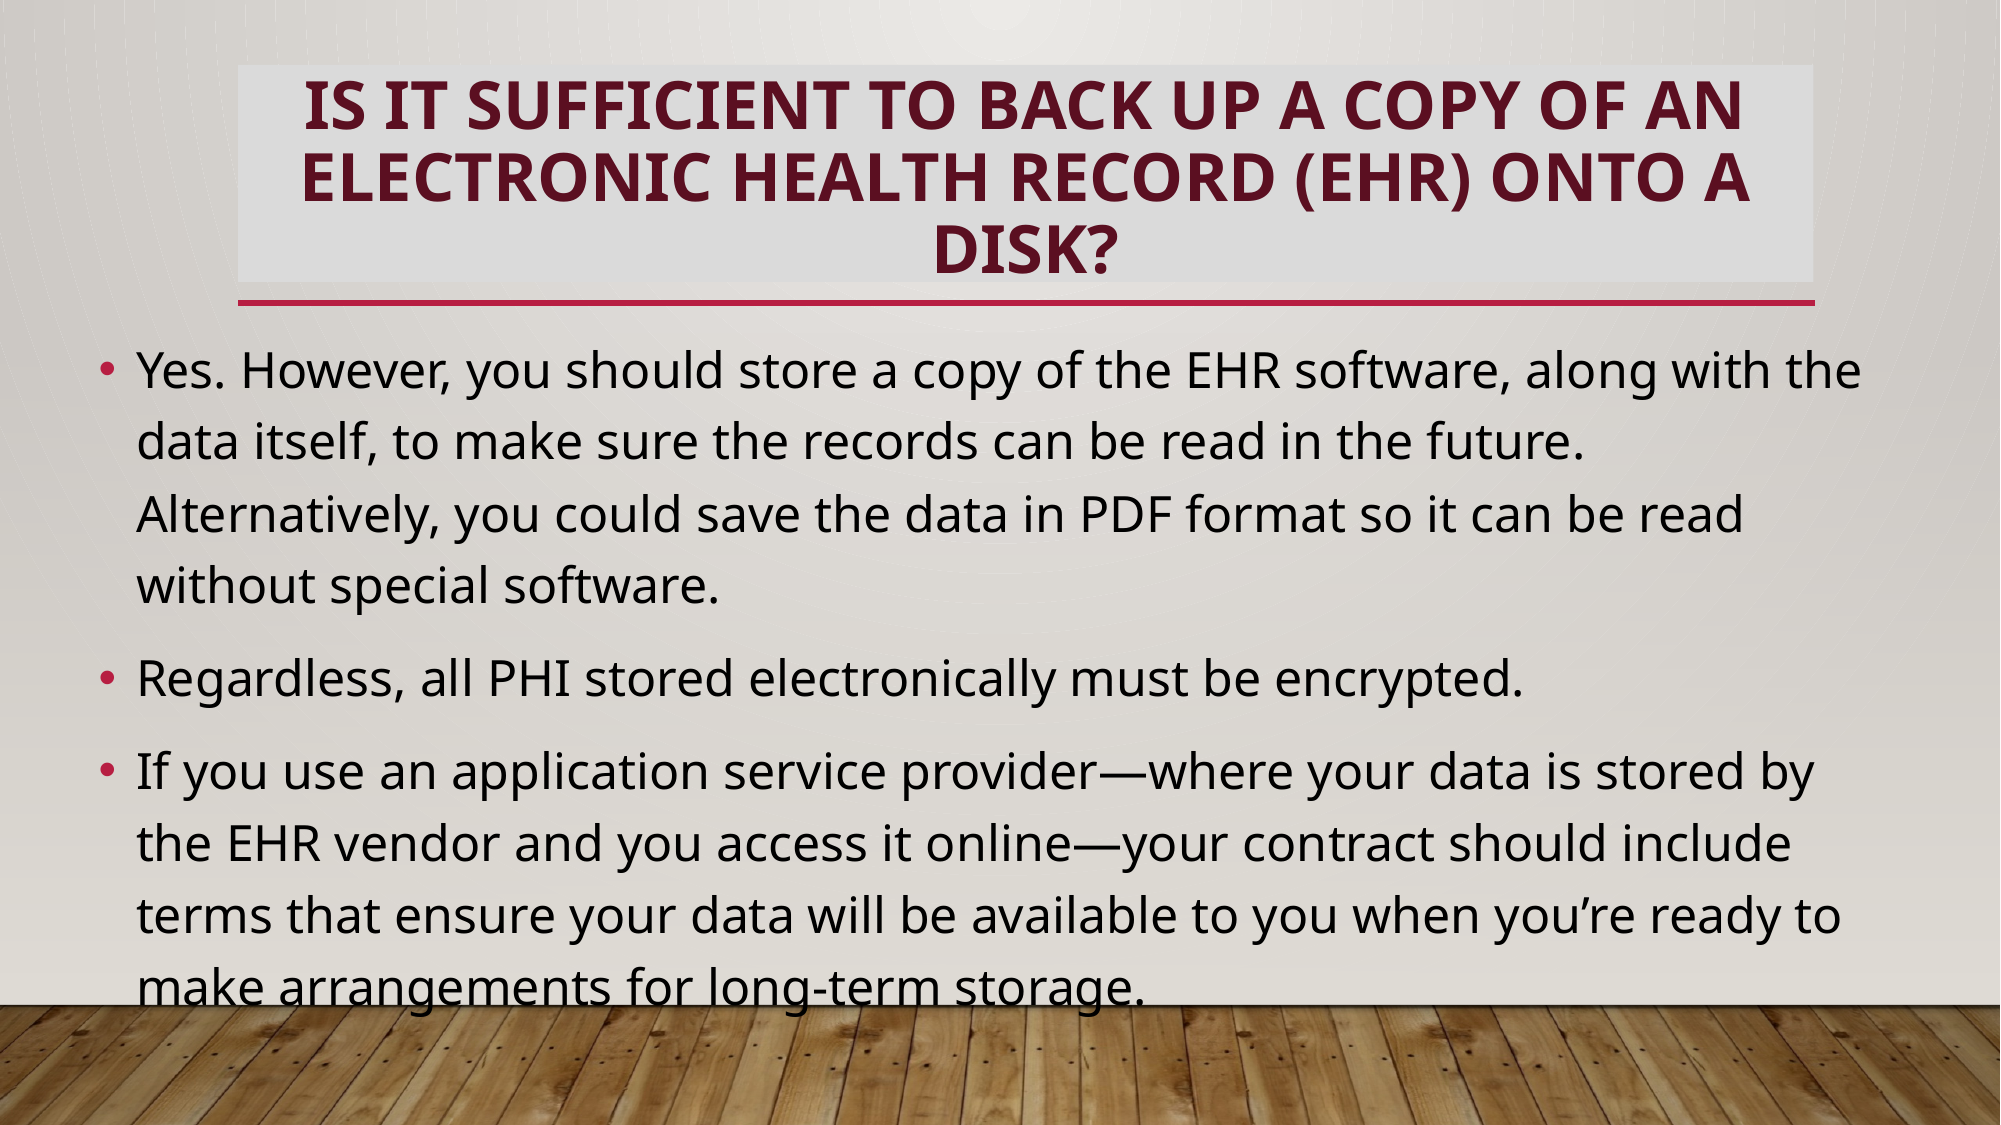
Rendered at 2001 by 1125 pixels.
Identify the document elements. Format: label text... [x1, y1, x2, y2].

list Yes. However, you should store a copy of the EHR software, along with the data itself, to make sure the records can be read in the future. Alternatively, you could save the data in PDF format so it can be read without special software. Regardless, all PHI stored electronically must be encrypted. If you use an application service provider—where your data is stored by the EHR vendor and you access it online—your contract should include terms that ensure your data will be available to you when you’re ready to make arrangements for long-term storage. [83, 318, 1919, 970]
picture [0, 1005, 2000, 1125]
title Is it sufficient to back up a copy of an electronic health record (EHR) onto a disk? [238, 64, 1814, 282]
